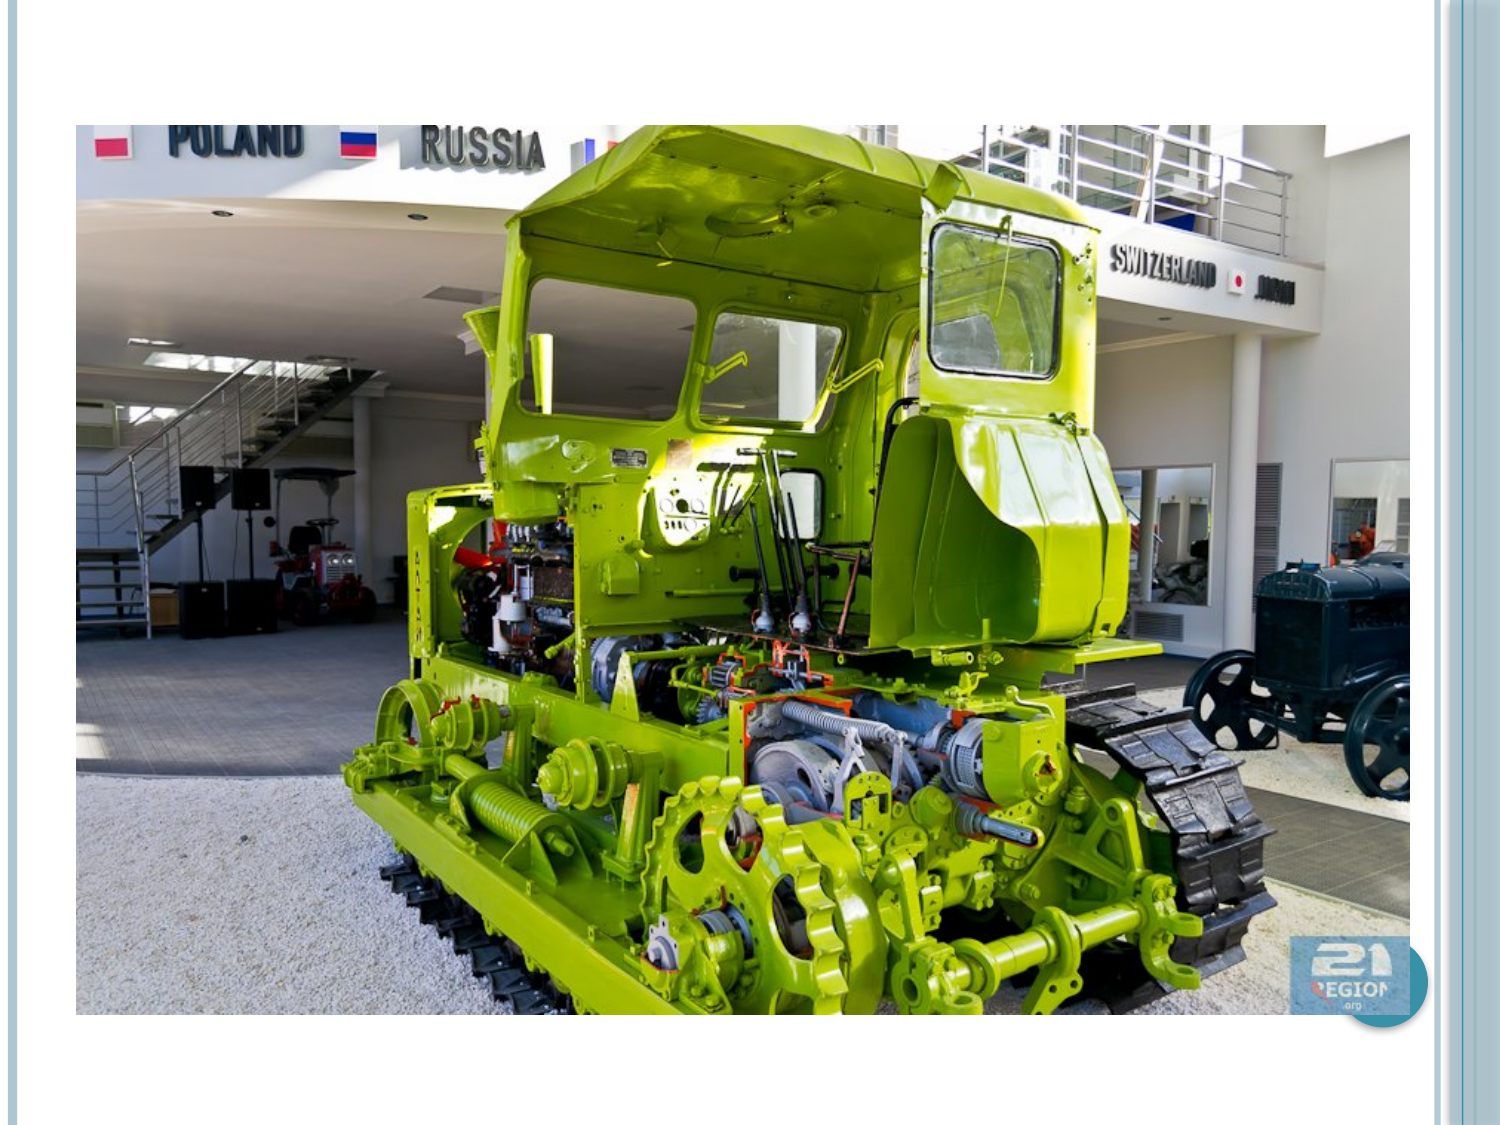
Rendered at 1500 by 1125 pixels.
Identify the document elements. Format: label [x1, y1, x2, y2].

list [76, 124, 1411, 1015]
